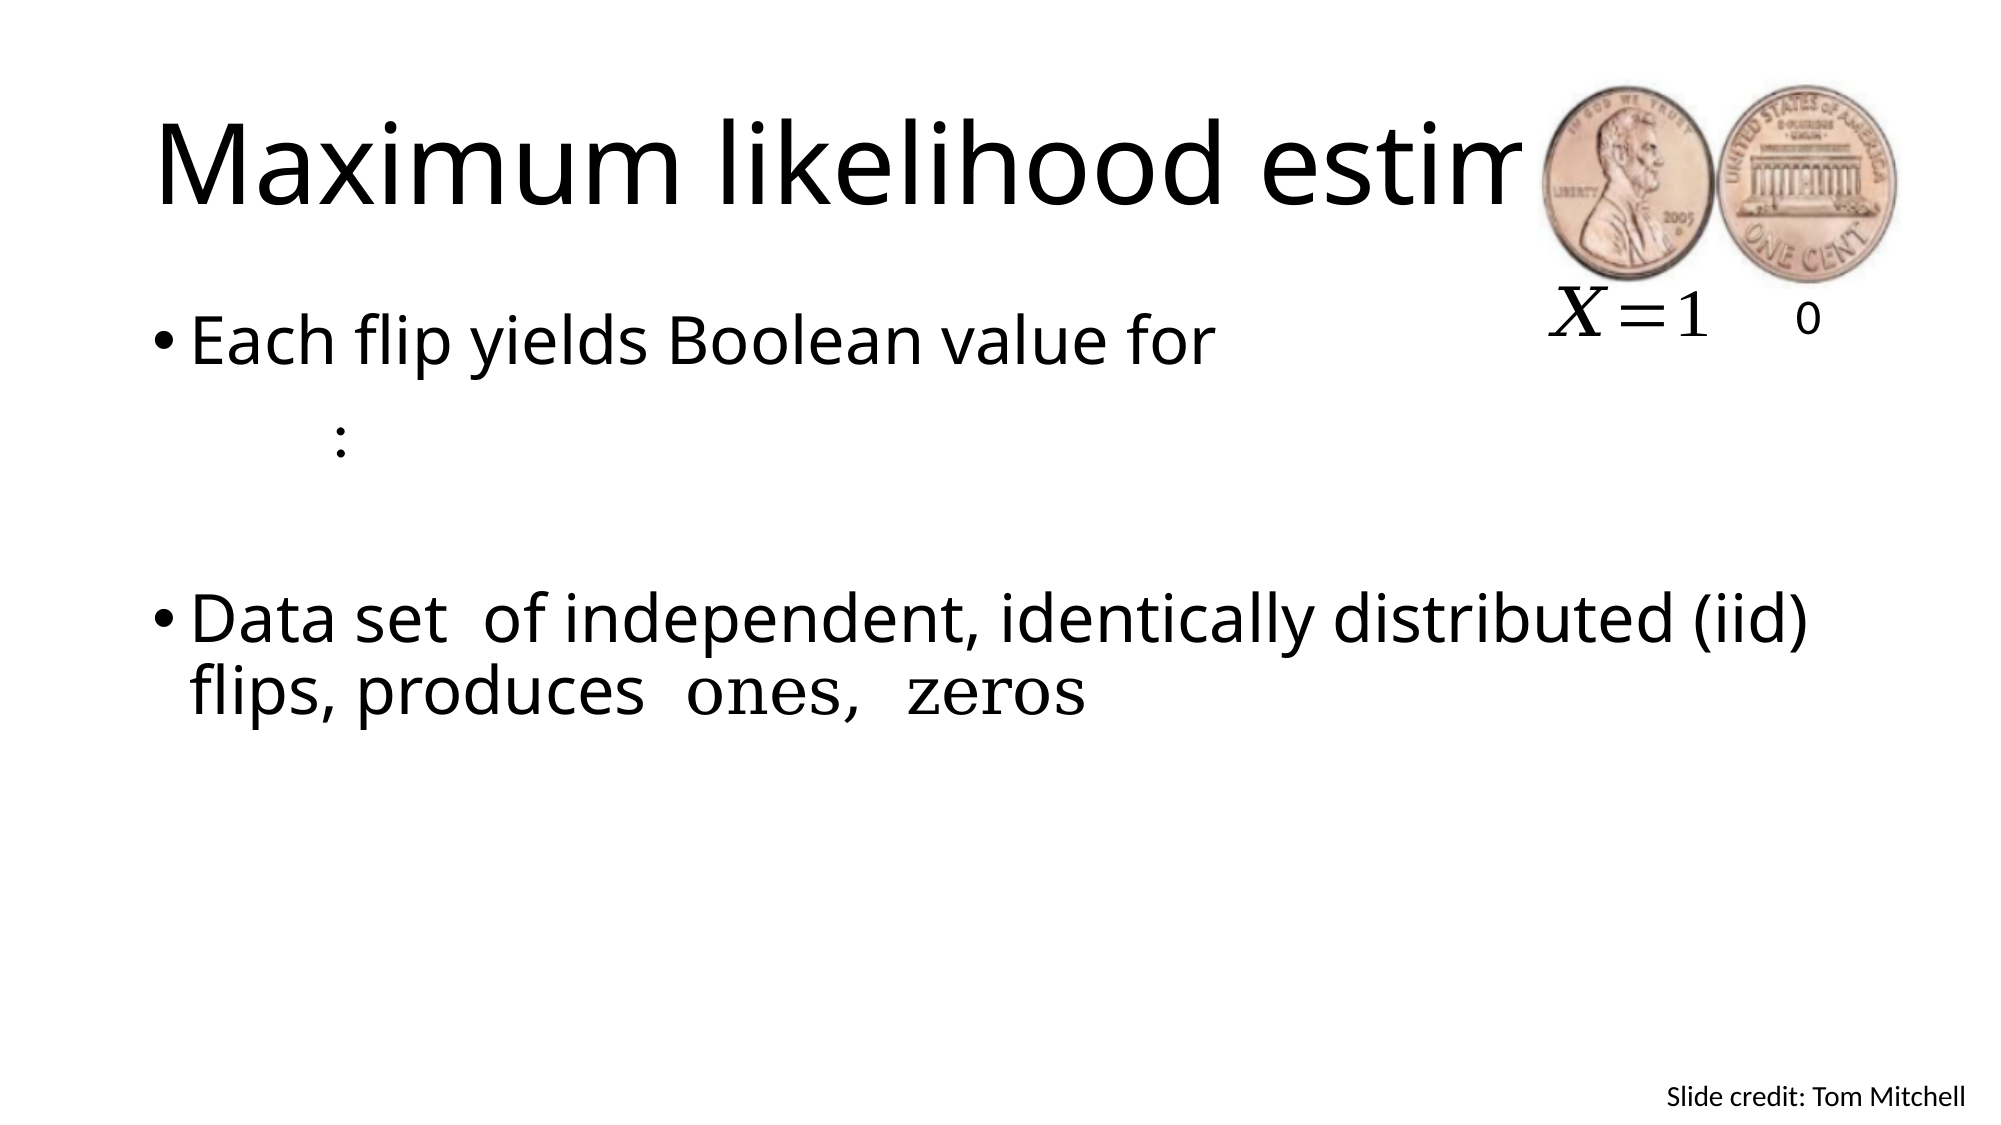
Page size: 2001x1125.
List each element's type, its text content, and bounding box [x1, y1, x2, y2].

picture [1522, 71, 1905, 289]
footer Slide credit: Tom Mitchell [1633, 1065, 2000, 1125]
title Maximum likelihood estimate [137, 59, 1863, 278]
